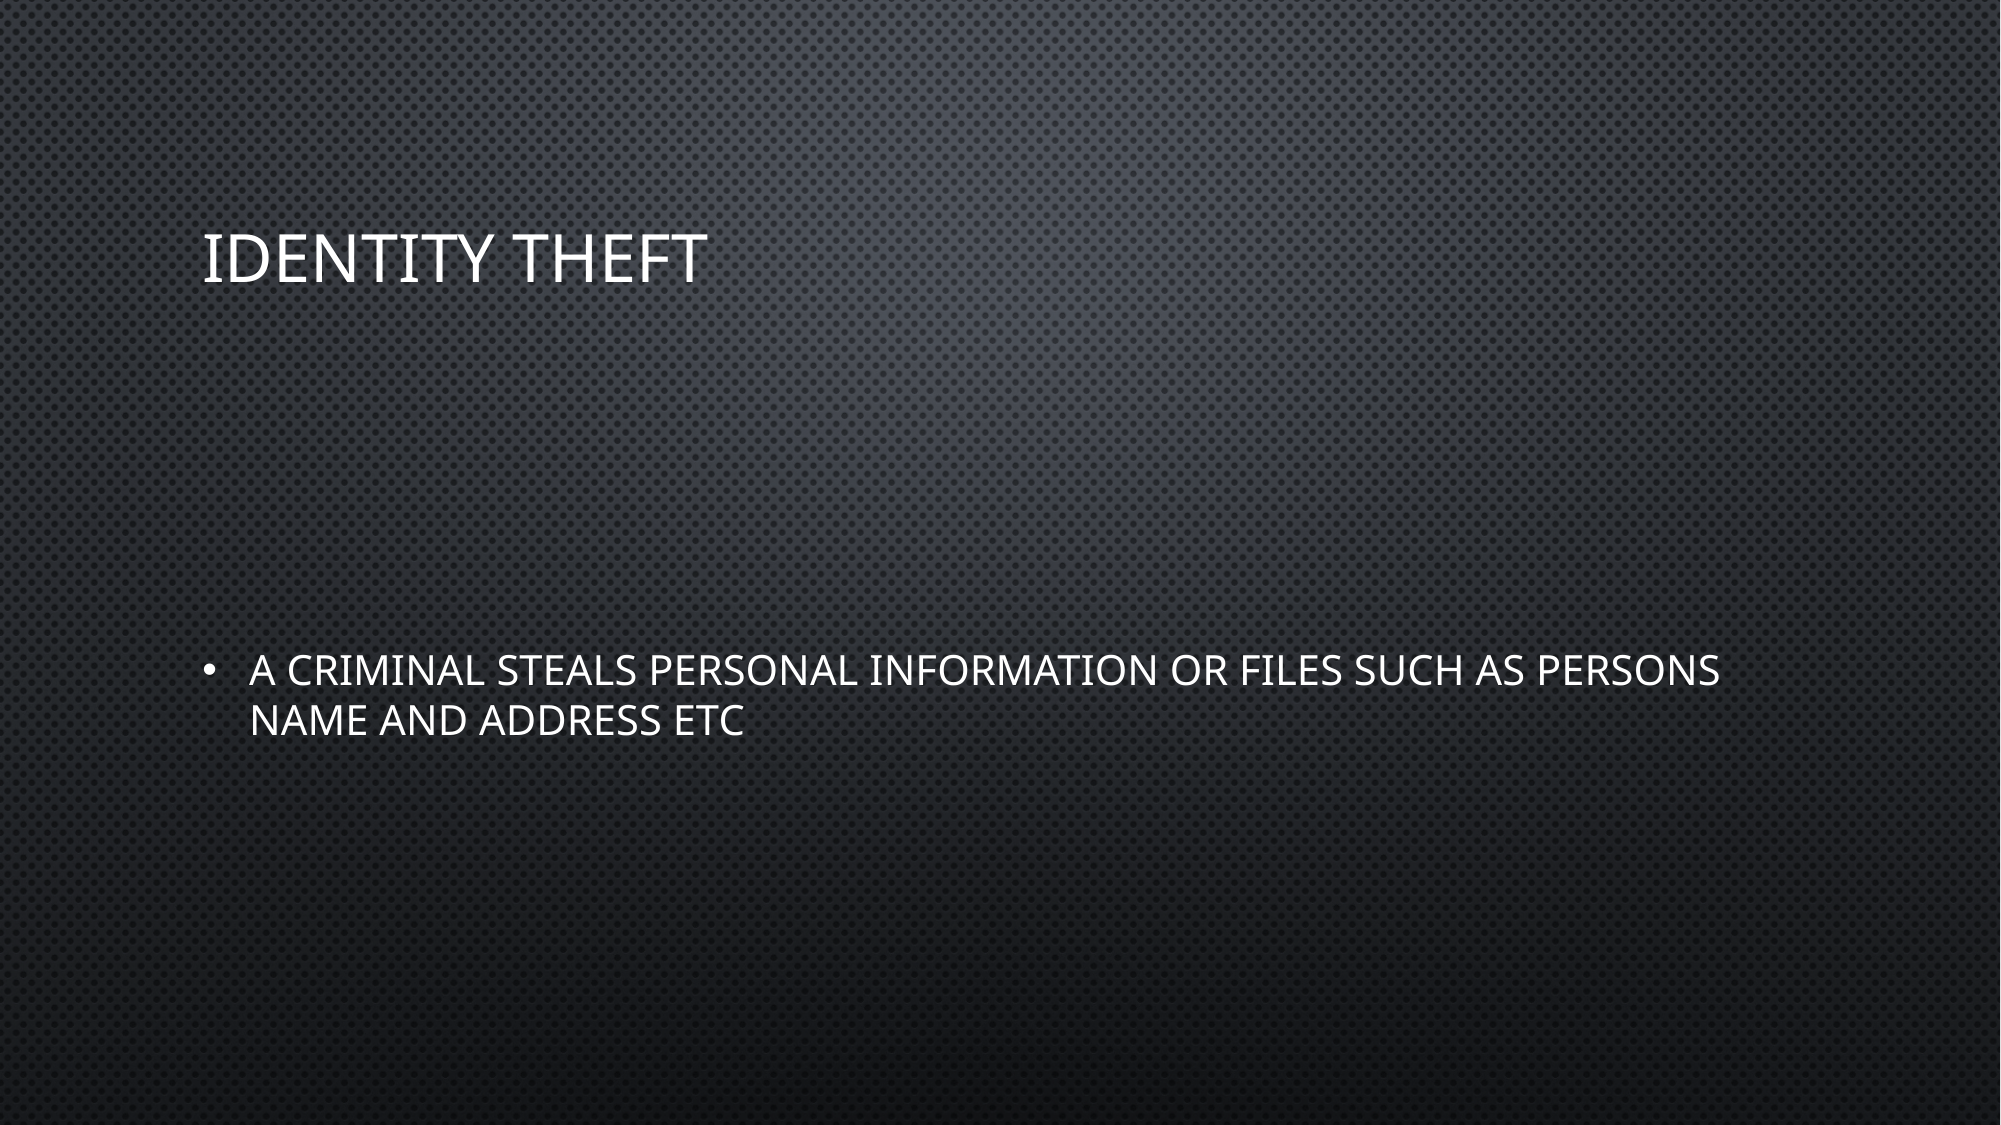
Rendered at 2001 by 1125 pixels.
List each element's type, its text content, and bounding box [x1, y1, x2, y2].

title Identity theft [187, 99, 1813, 413]
list A criminal steals personal information or files such as persons name and address etc [187, 437, 1813, 950]
